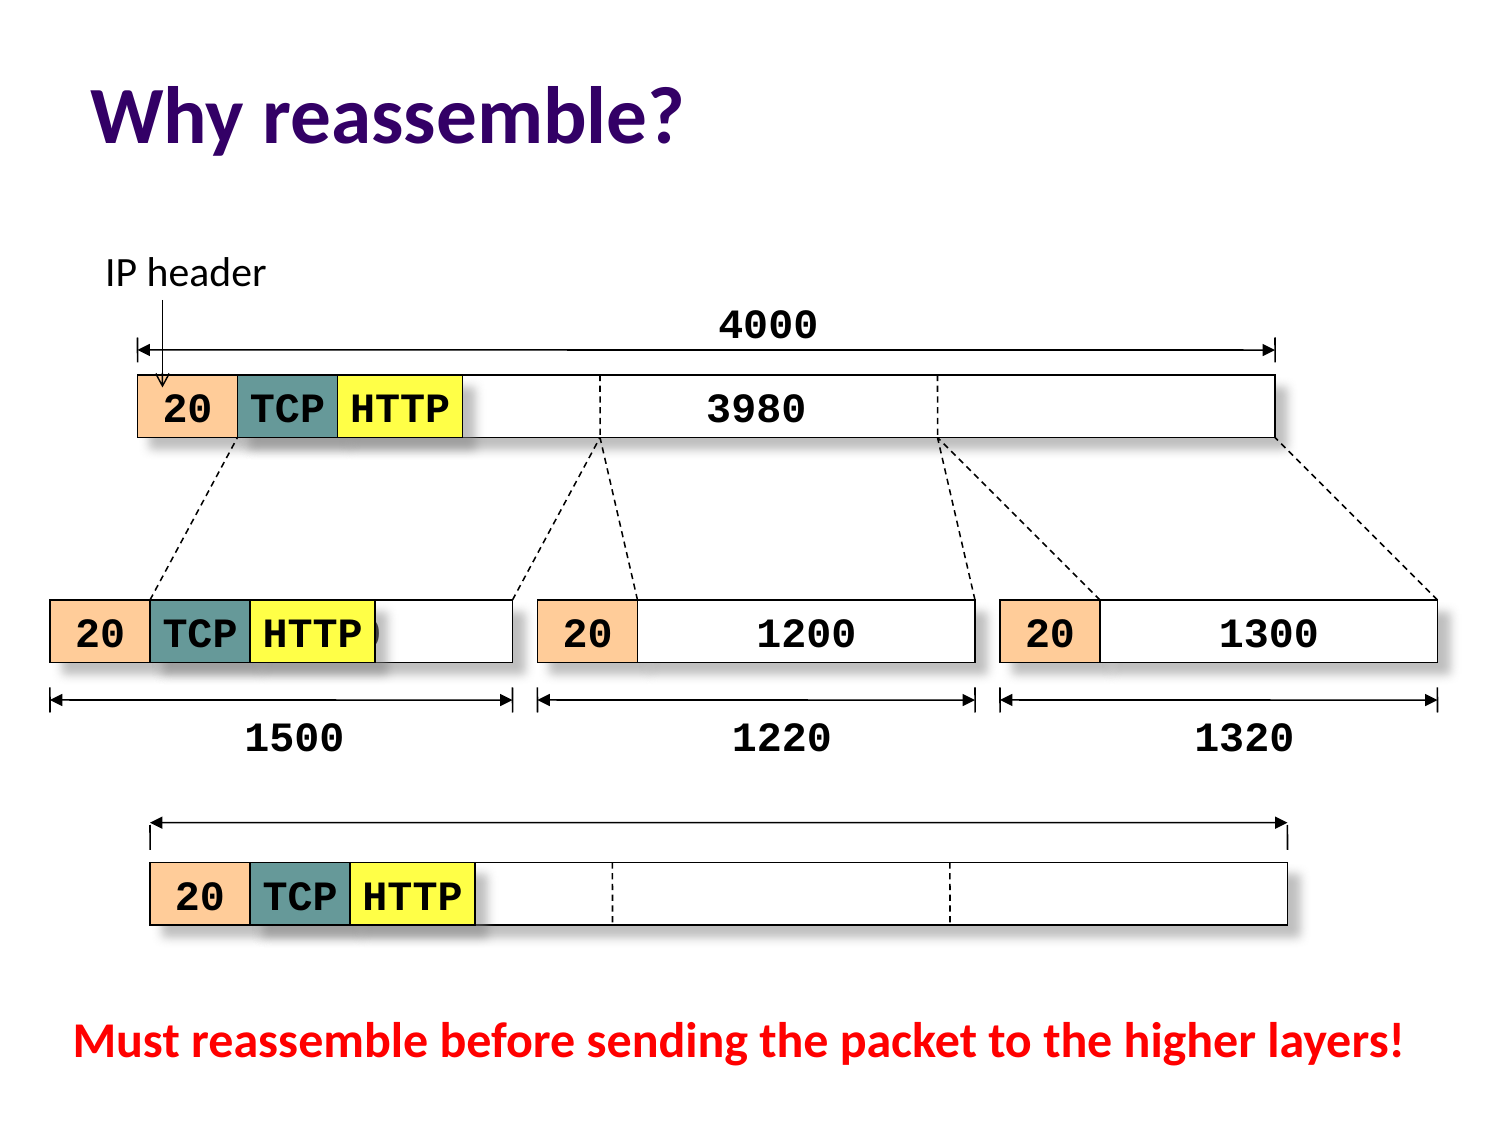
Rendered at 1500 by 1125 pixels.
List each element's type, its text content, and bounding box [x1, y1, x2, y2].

text_box [137, 343, 158, 357]
text_box Must reassemble before sending the packet to the higher layers! [15, 999, 1463, 1075]
text_box [475, 862, 1288, 925]
text_box 20 [137, 374, 237, 435]
text_box 20 [150, 862, 249, 925]
text_box 4000 [703, 289, 833, 355]
text_box [833, 343, 1275, 357]
text_box HTTP [337, 374, 463, 435]
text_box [537, 437, 935, 763]
text_box 3980 [463, 374, 1275, 435]
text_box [49, 437, 535, 763]
text_box [150, 816, 1288, 829]
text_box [937, 437, 1438, 763]
text_box TCP [249, 862, 350, 925]
text_box TCP [237, 374, 337, 435]
text_box IP header [90, 237, 282, 303]
text_box HTTP [350, 862, 475, 925]
title Why reassemble? [75, 0, 1425, 168]
